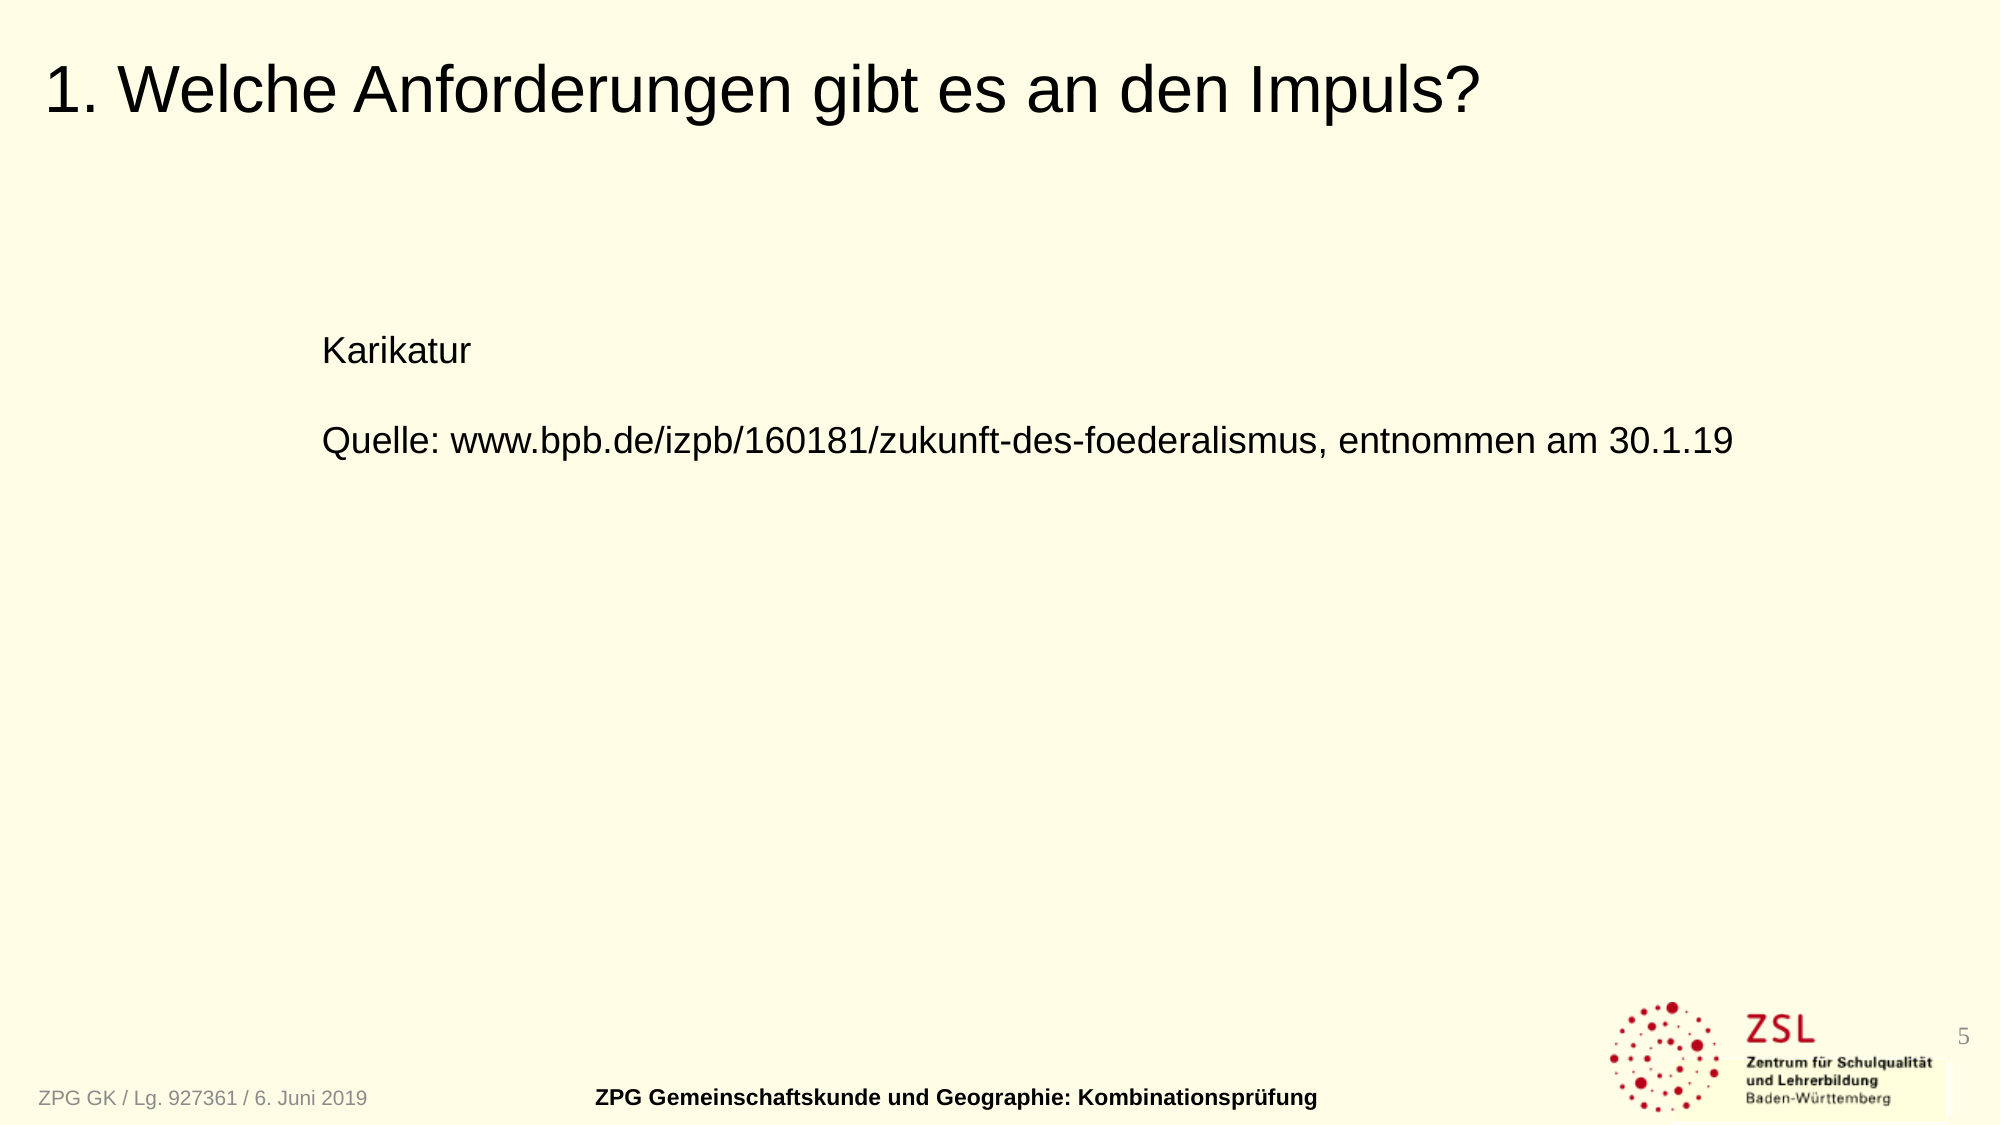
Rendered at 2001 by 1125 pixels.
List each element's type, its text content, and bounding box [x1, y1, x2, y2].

text_box ZPG GK / Lg. 927361 / 6. Juni 2019 [23, 1066, 843, 1125]
text_box 1. Welche Anforderungen gibt es an den Impuls? [29, 37, 1896, 272]
text_box Karikatur Quelle: www.bpb.de/izpb/160181/zukunft-des-foederalismus, entnommen am 30.1.19 [307, 318, 1749, 460]
picture [1609, 1002, 1935, 1114]
picture [1947, 1065, 1953, 1115]
text_box <Foliennummer> [1899, 1004, 1985, 1065]
